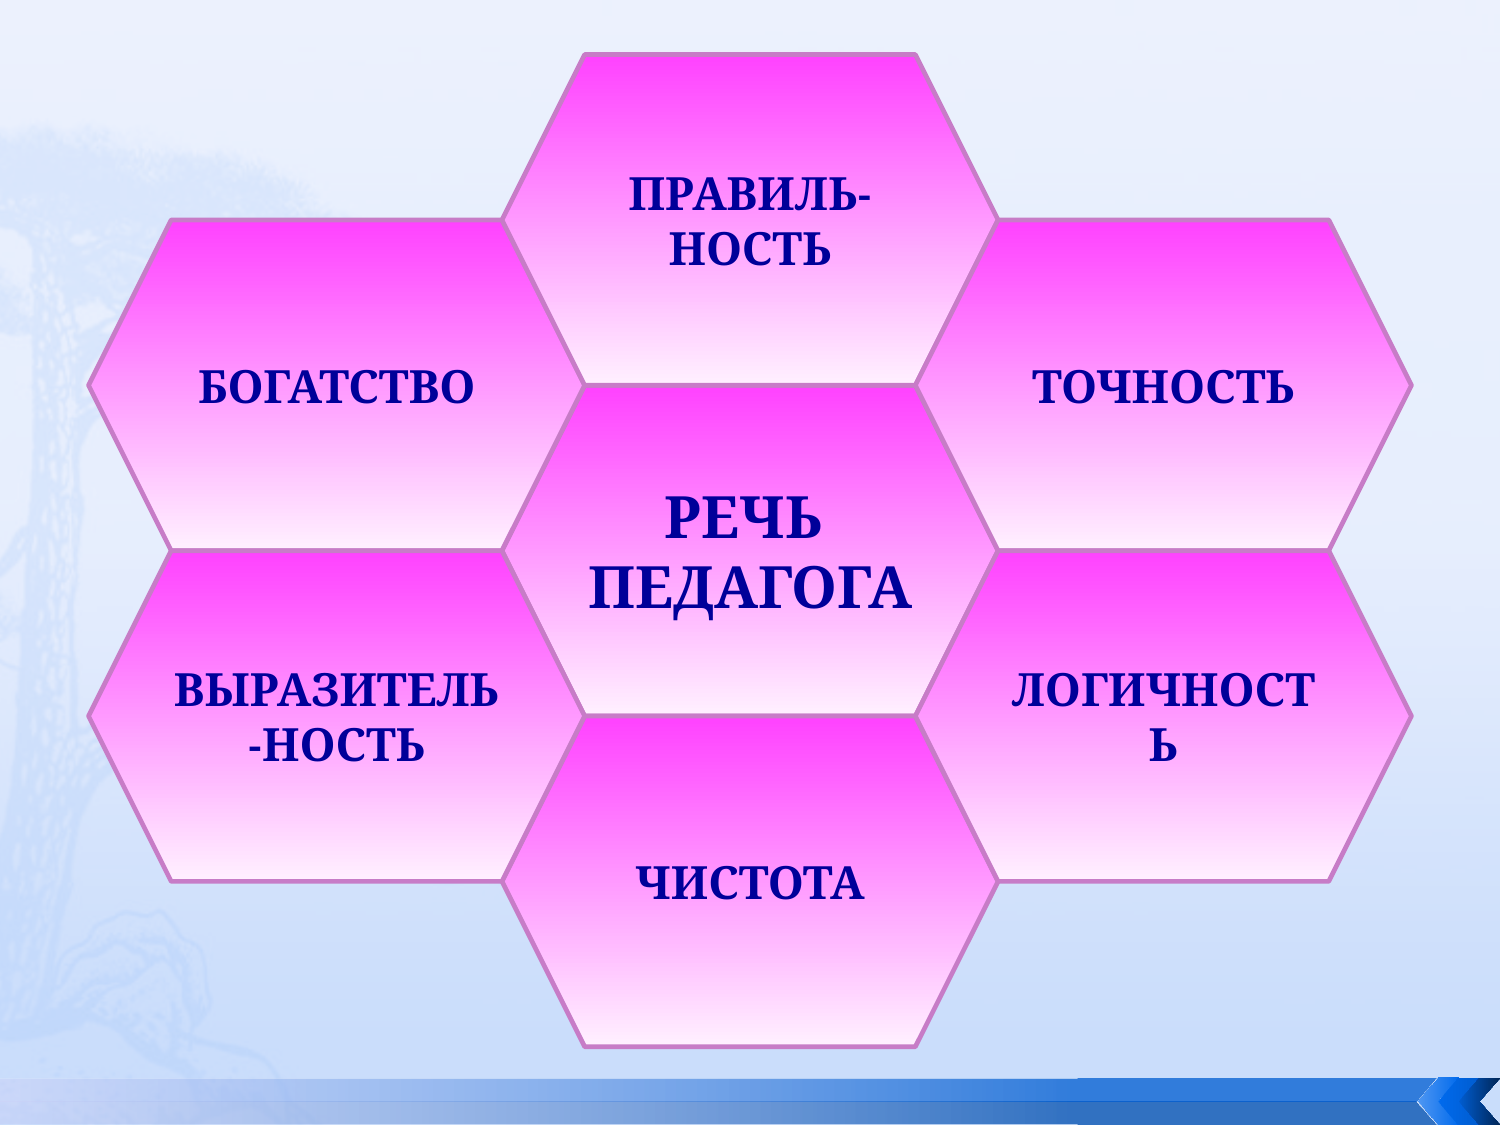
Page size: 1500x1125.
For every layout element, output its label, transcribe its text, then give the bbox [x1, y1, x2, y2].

text_box ТОЧНОСТЬ [914, 218, 1413, 550]
text_box РЕЧЬ ПЕДАГОГА [504, 387, 996, 715]
text_box БОГАТСТВО [87, 218, 585, 550]
text_box ВЫРАЗИТЕЛЬ-НОСТЬ [87, 549, 586, 883]
text_box ЧИСТОТА [501, 715, 999, 1048]
text_box ПРАВИЛЬ- НОСТЬ [501, 53, 999, 387]
text_box ЛОГИЧНОСТЬ [914, 549, 1413, 883]
